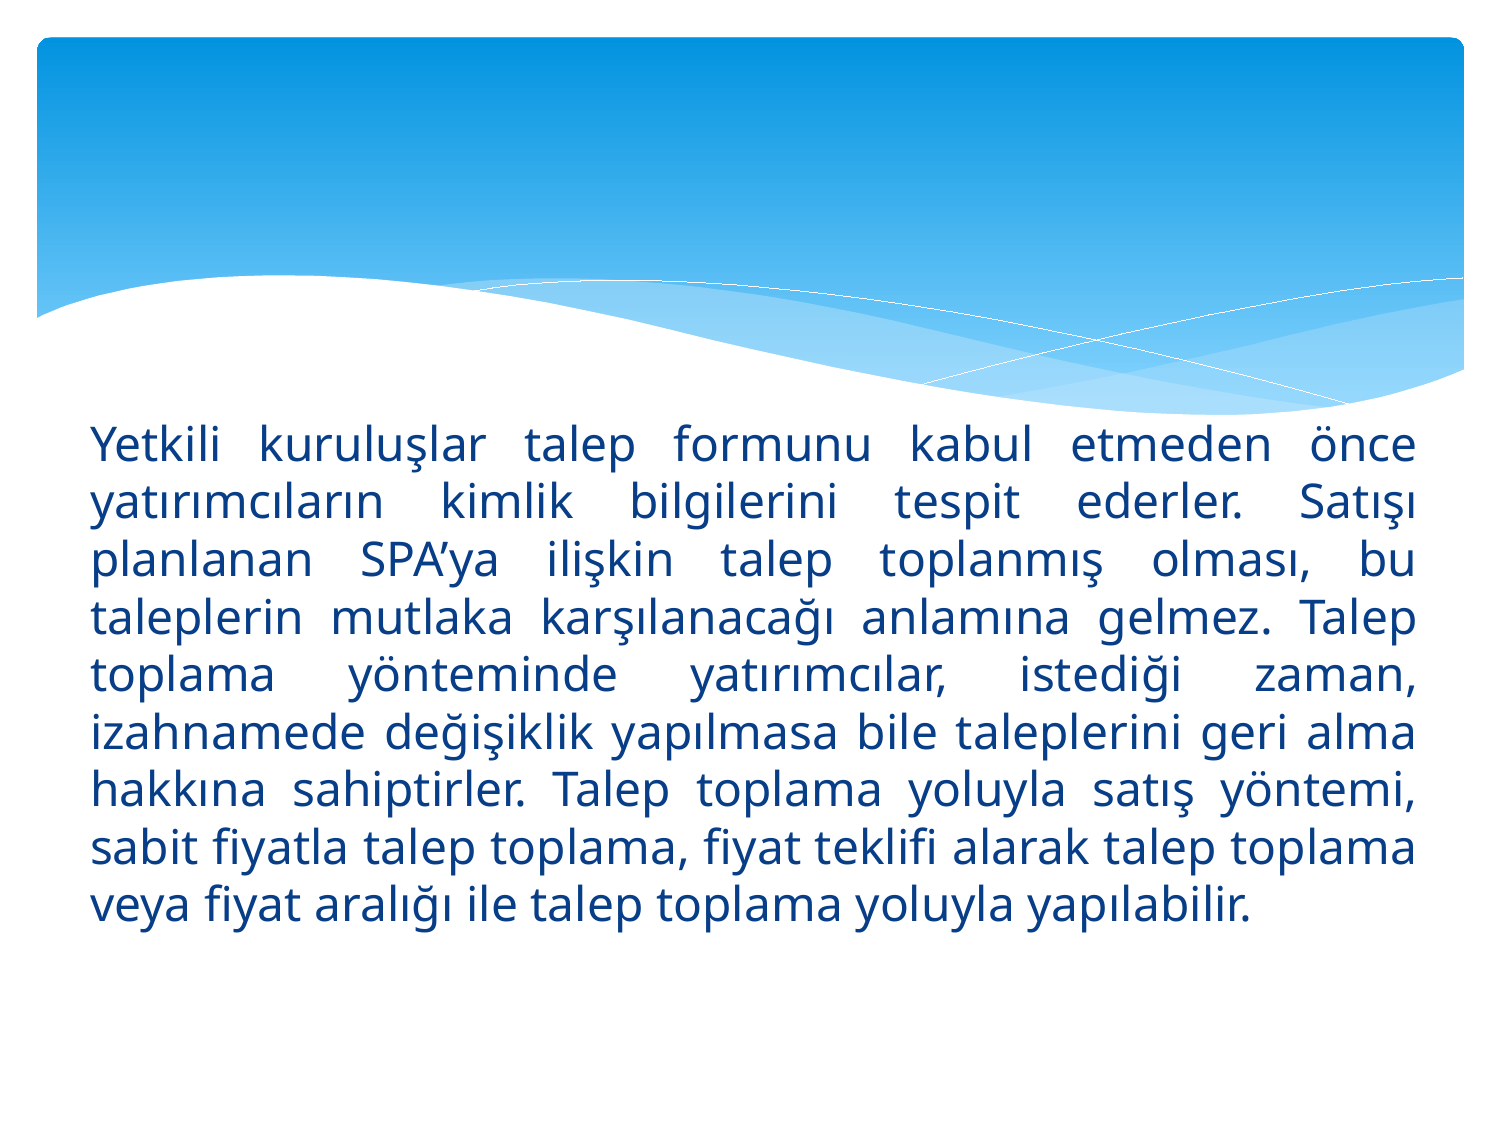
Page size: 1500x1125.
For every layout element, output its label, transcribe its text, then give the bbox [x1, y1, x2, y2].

list Yetkili kuruluşlar talep formunu kabul etmeden önce yatırımcıların kimlik bilgilerini tespit ederler. Satışı planlanan SPA’ya ilişkin talep toplanmış olması, bu taleplerin mutlaka karşılanacağı anlamına gelmez. Talep toplama yönteminde yatırımcılar, istediği zaman, izahnamede değişiklik yapılmasa bile taleplerini geri alma hakkına sahiptirler. Talep toplama yoluyla satış yöntemi, sabit fiyatla talep toplama, fiyat teklifi alarak talep toplama veya fiyat aralığı ile talep toplama yoluyla yapılabilir. [75, 137, 1436, 1005]
